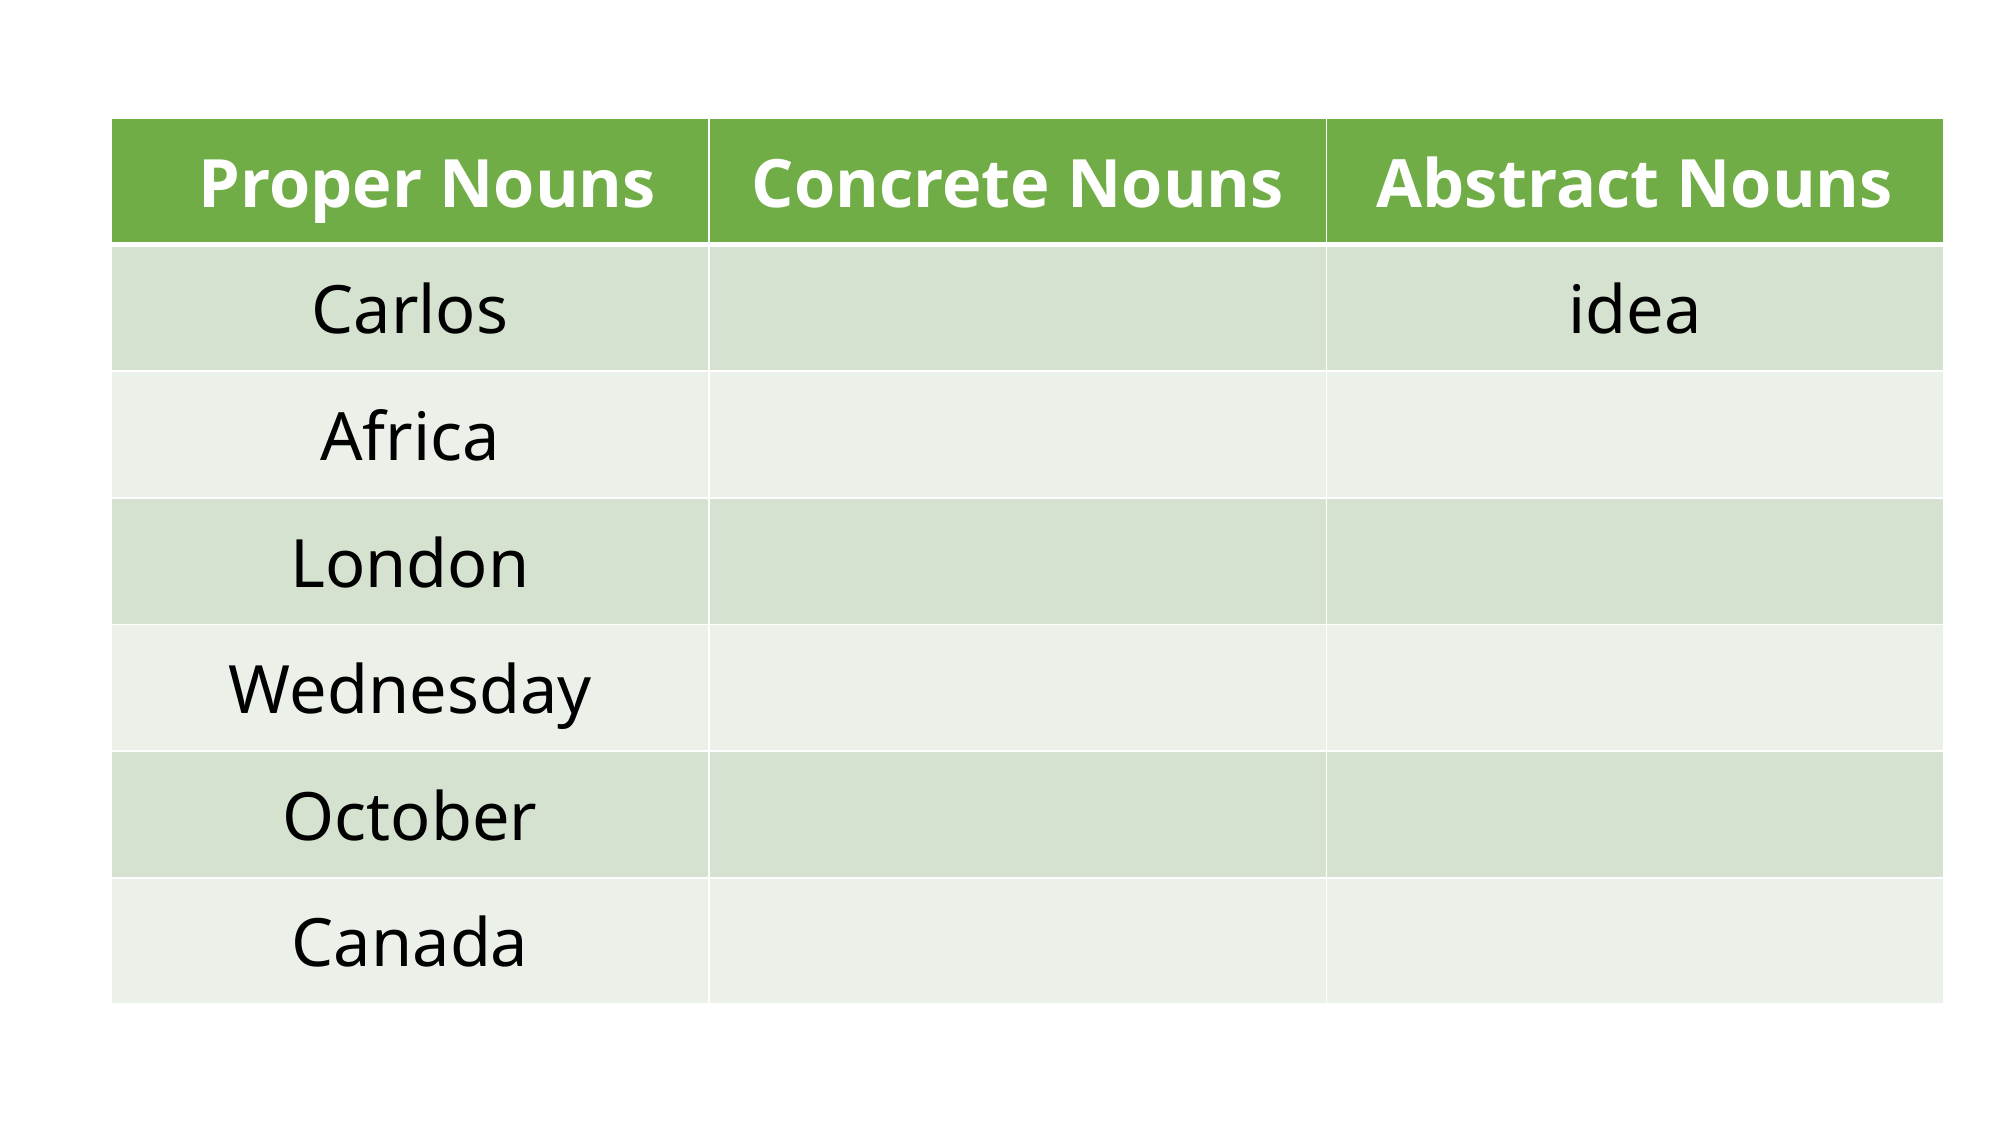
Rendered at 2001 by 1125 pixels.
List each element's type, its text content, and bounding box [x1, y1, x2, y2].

table_cell Canada [112, 879, 708, 1003]
table_header Abstract Nouns [1327, 119, 1943, 242]
table_cell [710, 499, 1326, 624]
table_cell [710, 247, 1326, 370]
table_cell [1327, 625, 1943, 750]
table_cell [710, 752, 1326, 877]
table_cell Carlos [112, 247, 708, 370]
table_cell [1327, 372, 1943, 497]
table_header Concrete Nouns [710, 119, 1326, 242]
table_cell October [112, 752, 708, 877]
table_header Proper Nouns [112, 119, 708, 242]
table_cell [1327, 752, 1943, 877]
table_cell [710, 372, 1326, 497]
table_cell Africa [112, 372, 708, 497]
table_cell Wednesday [112, 625, 708, 750]
table_cell [710, 625, 1326, 750]
table_cell [1327, 499, 1943, 624]
table_cell idea [1327, 247, 1943, 370]
table_cell [1327, 879, 1943, 1003]
table_cell London [112, 499, 708, 624]
table_cell [710, 879, 1326, 1003]
